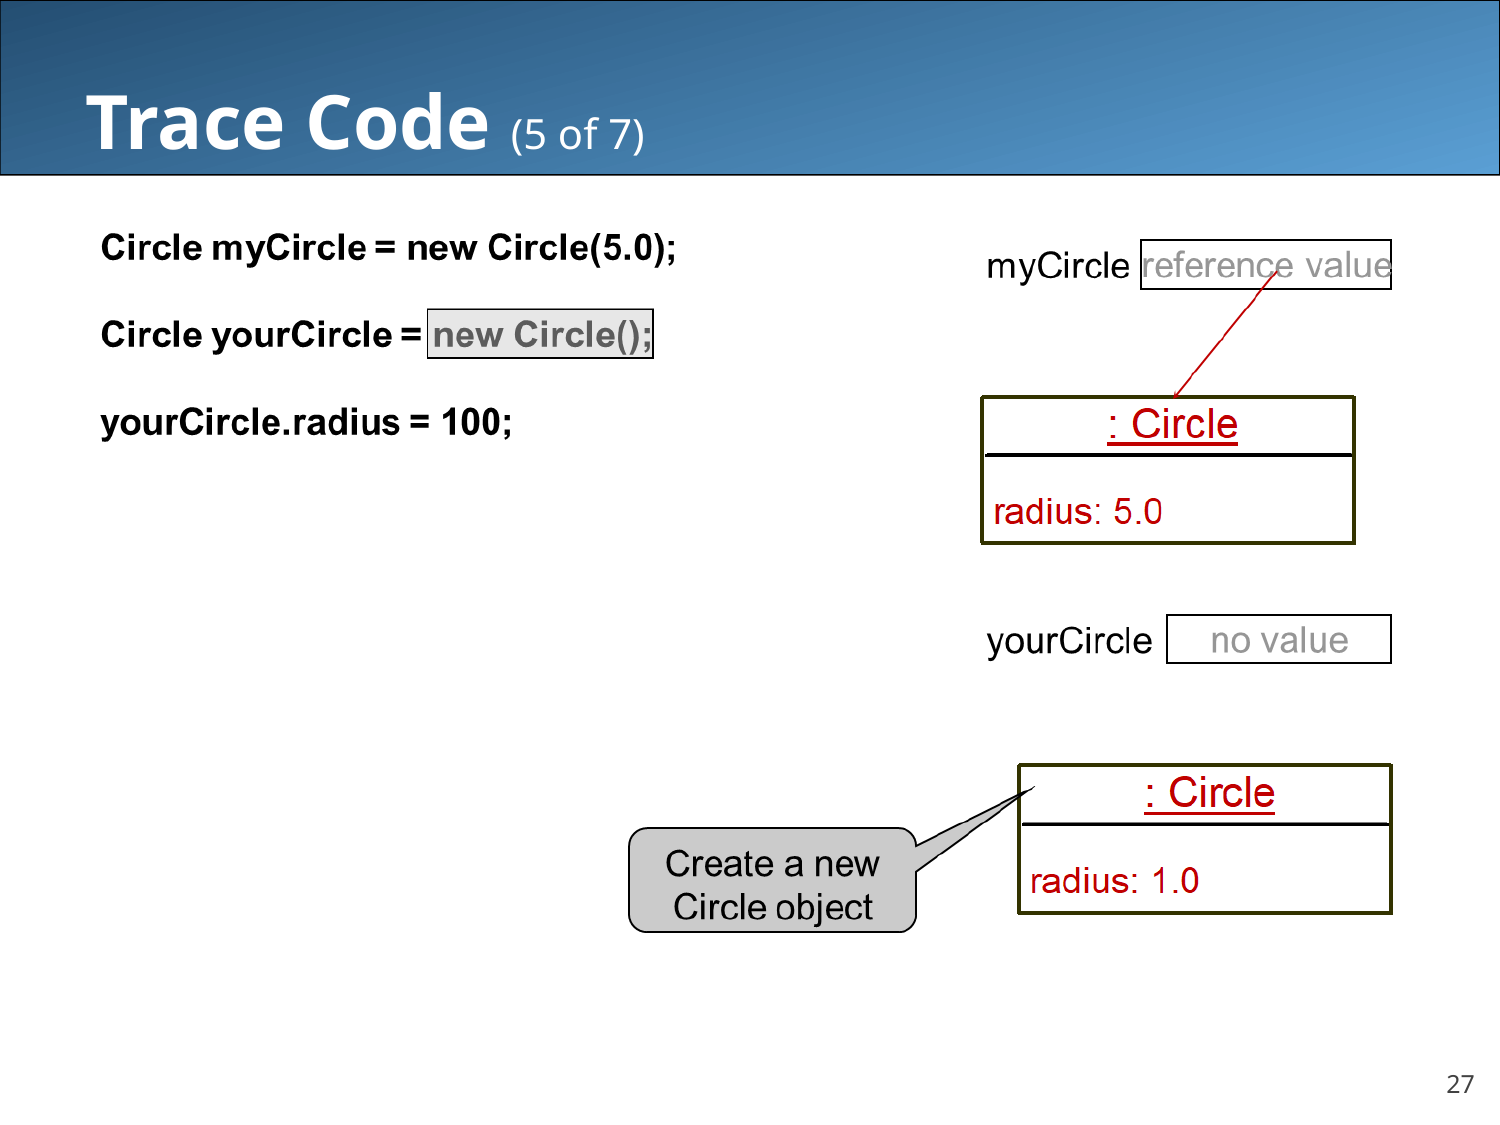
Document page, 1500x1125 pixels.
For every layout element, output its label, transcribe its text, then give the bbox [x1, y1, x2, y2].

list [76, 212, 1415, 951]
title Trace Code (5 of 7) [70, 0, 1421, 180]
